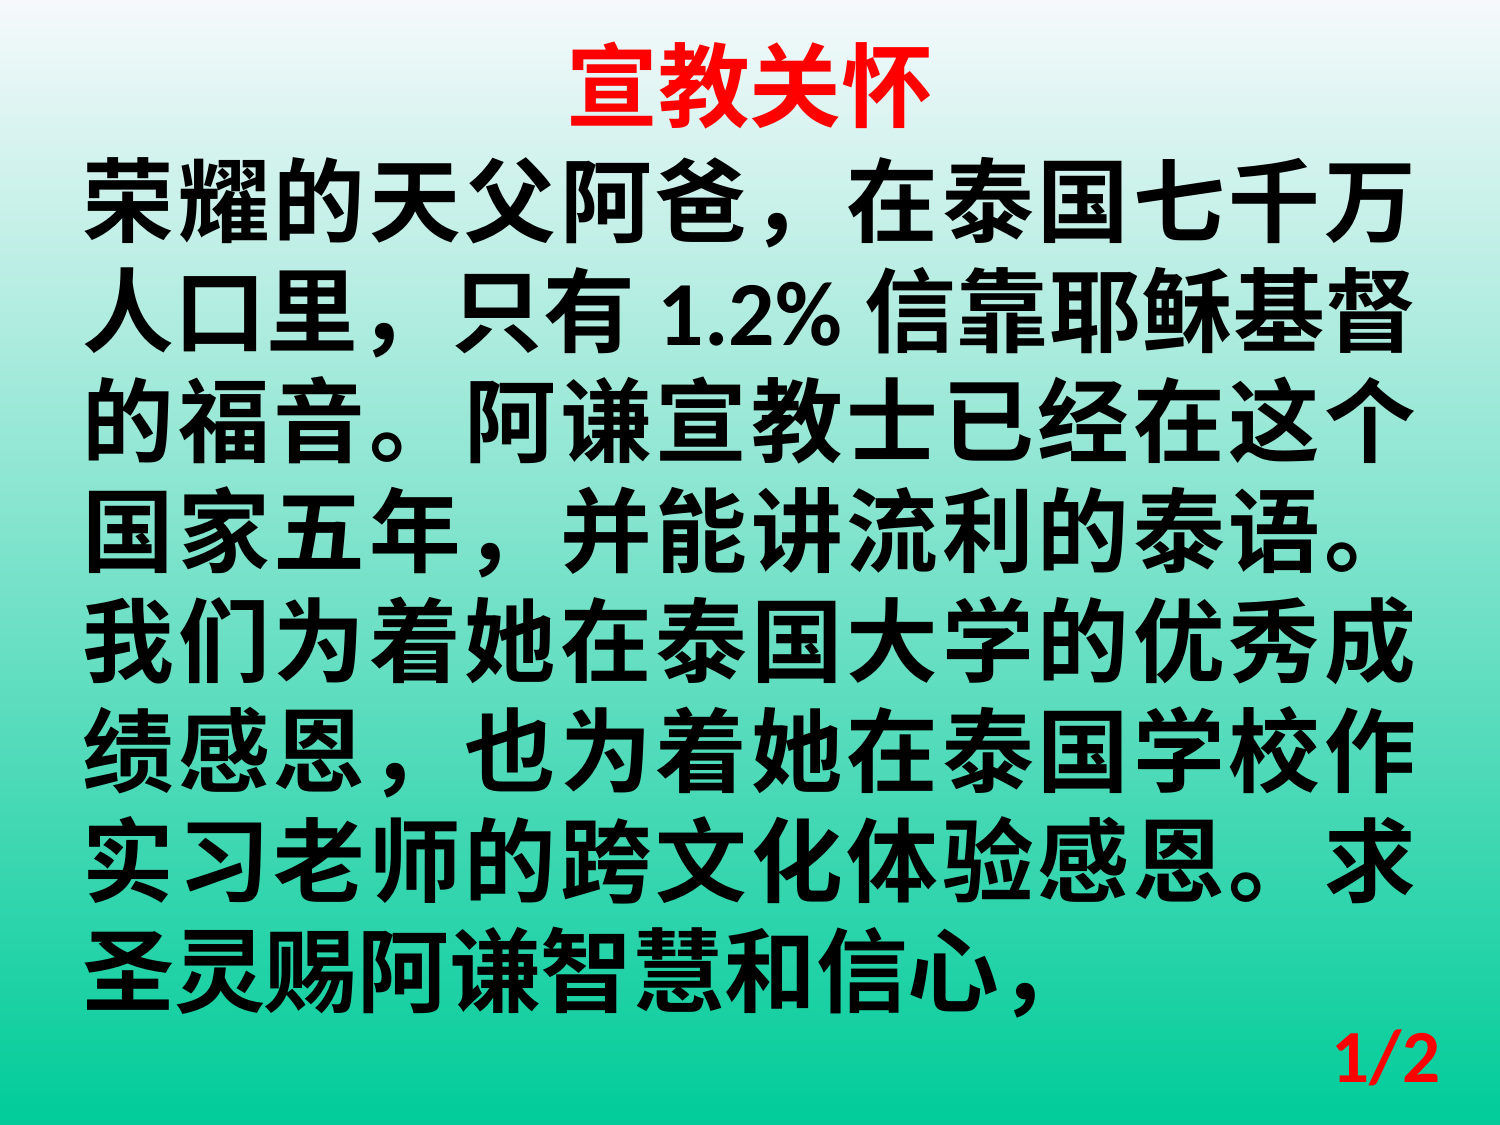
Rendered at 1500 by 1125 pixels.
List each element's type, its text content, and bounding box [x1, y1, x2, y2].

text_box 1/2 [1317, 1000, 1473, 1105]
list 荣耀的天父阿爸，在泰国七千万人口里，只有1.2%信靠耶稣基督的福音。阿谦宣教士已经在这个国家五年，并能讲流利的泰语。我们为着她在泰国大学的优秀成绩感恩，也为着她在泰国学校作实习老师的跨文化体验感恩。求圣灵赐阿谦智慧和信心， [67, 137, 1433, 1063]
text_box 宣教关怀 [0, 31, 1500, 137]
